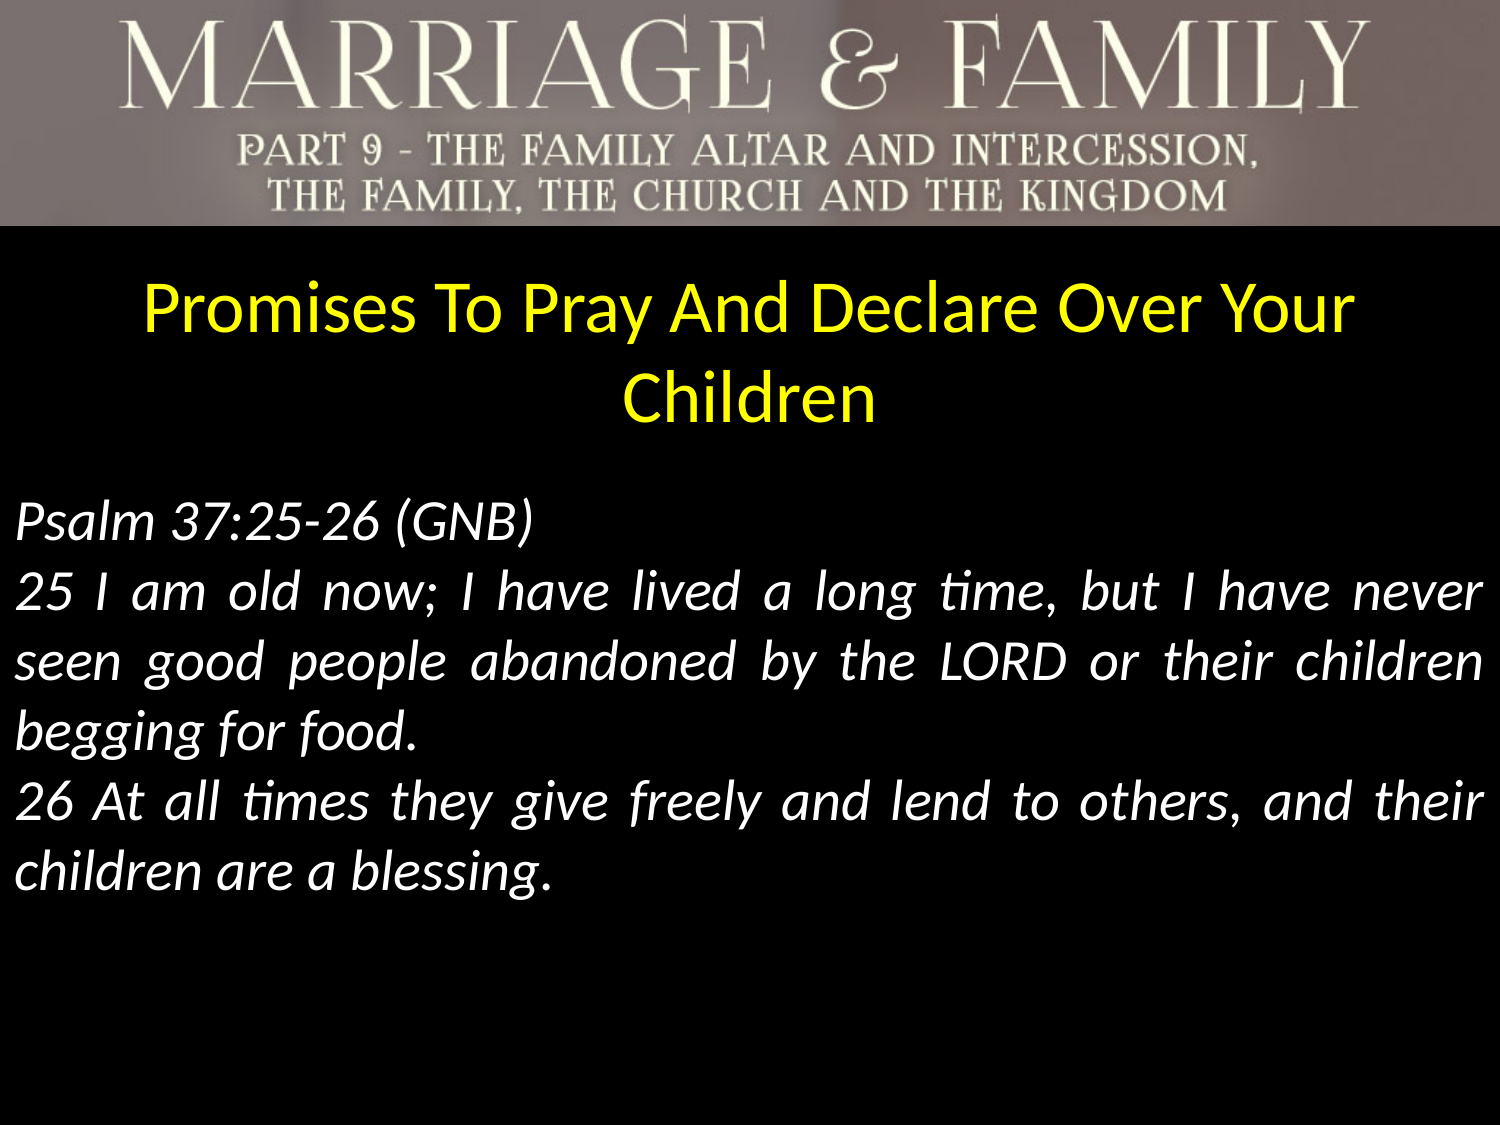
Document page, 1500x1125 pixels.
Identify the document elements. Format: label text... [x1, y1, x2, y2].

text_box Promises To Pray And Declare Over Your Children [0, 249, 1500, 445]
picture [0, 0, 1500, 226]
text_box Psalm 37:25-26 (GNB) 25 I am old now; I have lived a long time, but I have never seen good people abandoned by the LORD or their children begging for food. 26 At all times they give freely and lend to others, and their children are a blessing. [0, 474, 1500, 980]
